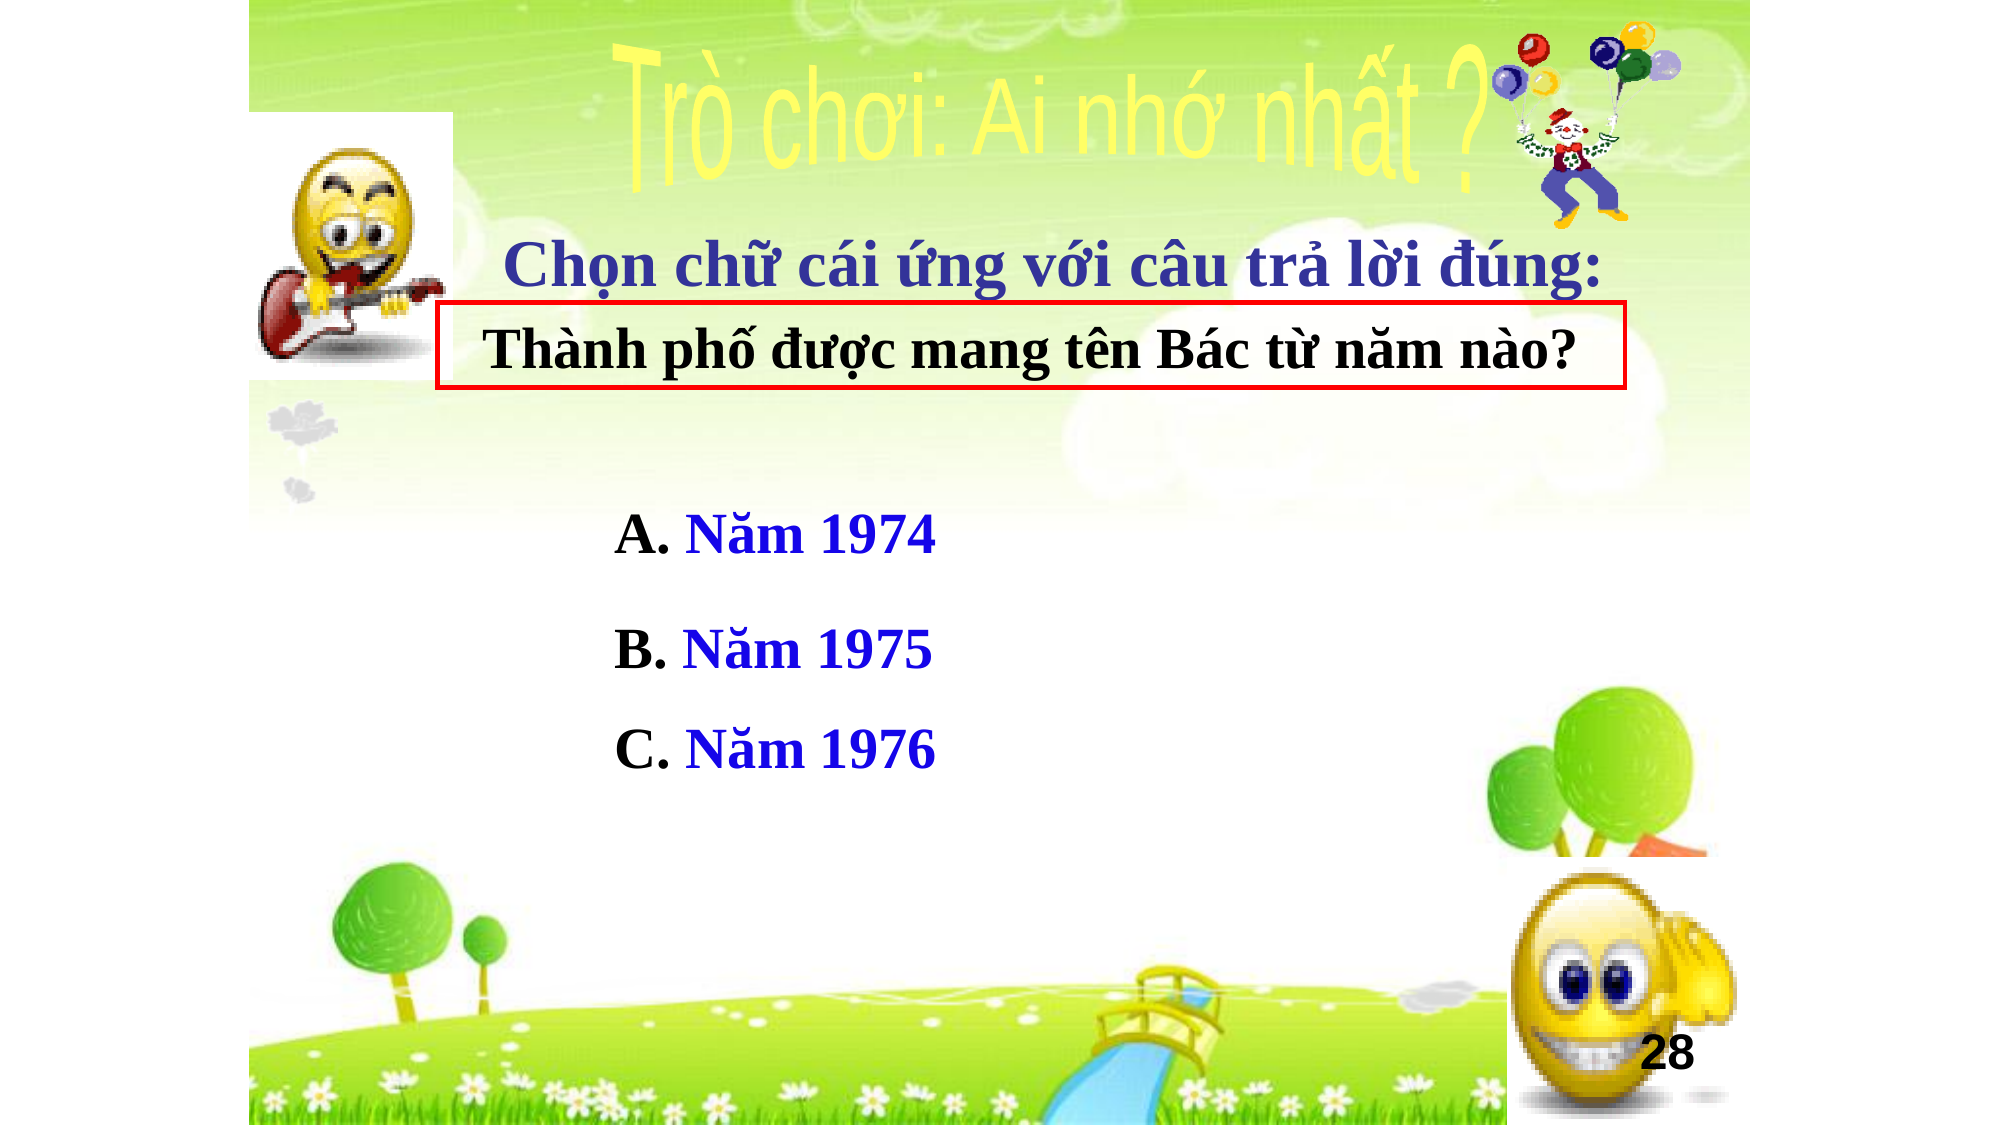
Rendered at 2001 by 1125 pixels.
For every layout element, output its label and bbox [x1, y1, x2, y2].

picture [249, 0, 1751, 1125]
